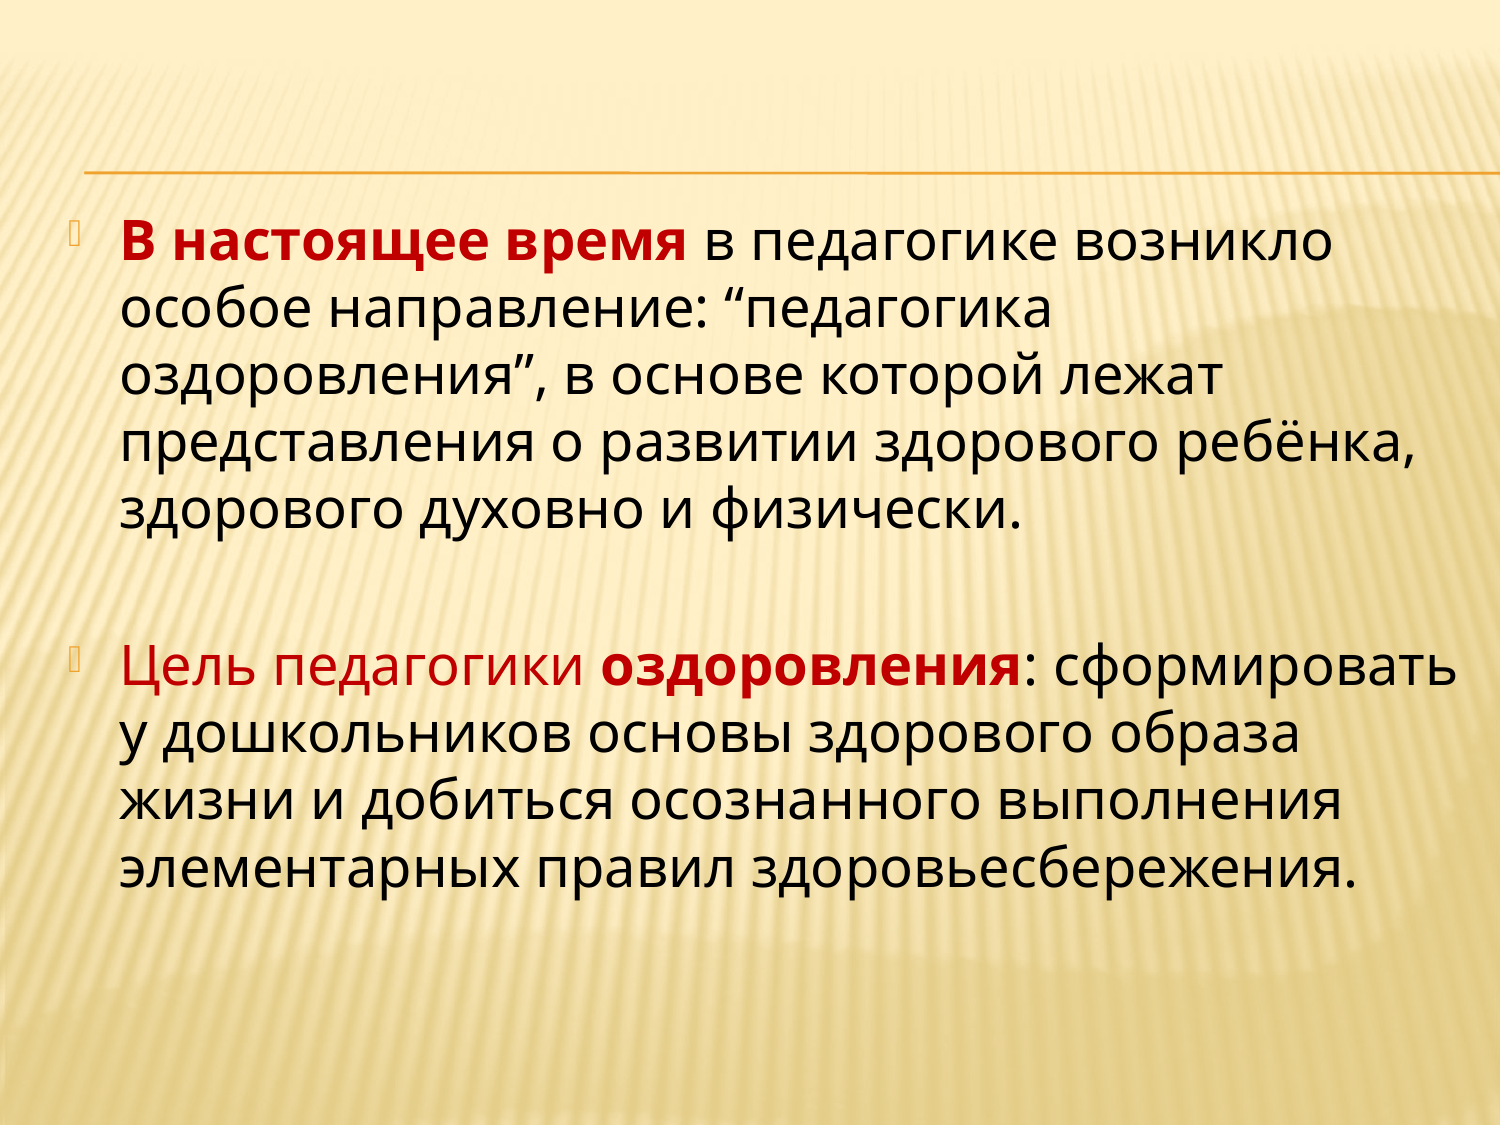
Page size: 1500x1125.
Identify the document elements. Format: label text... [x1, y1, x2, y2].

list В настоящее время в педагогике возникло особое направление: “педагогика оздоровления”, в основе которой лежат представления о развитии здорового ребёнка, здорового духовно и физически. Цель педагогики оздоровления: сформировать у дошкольников основы здорового образа жизни и добиться осознанного выполнения элементарных правил здоровьесбережения. [52, 196, 1479, 940]
